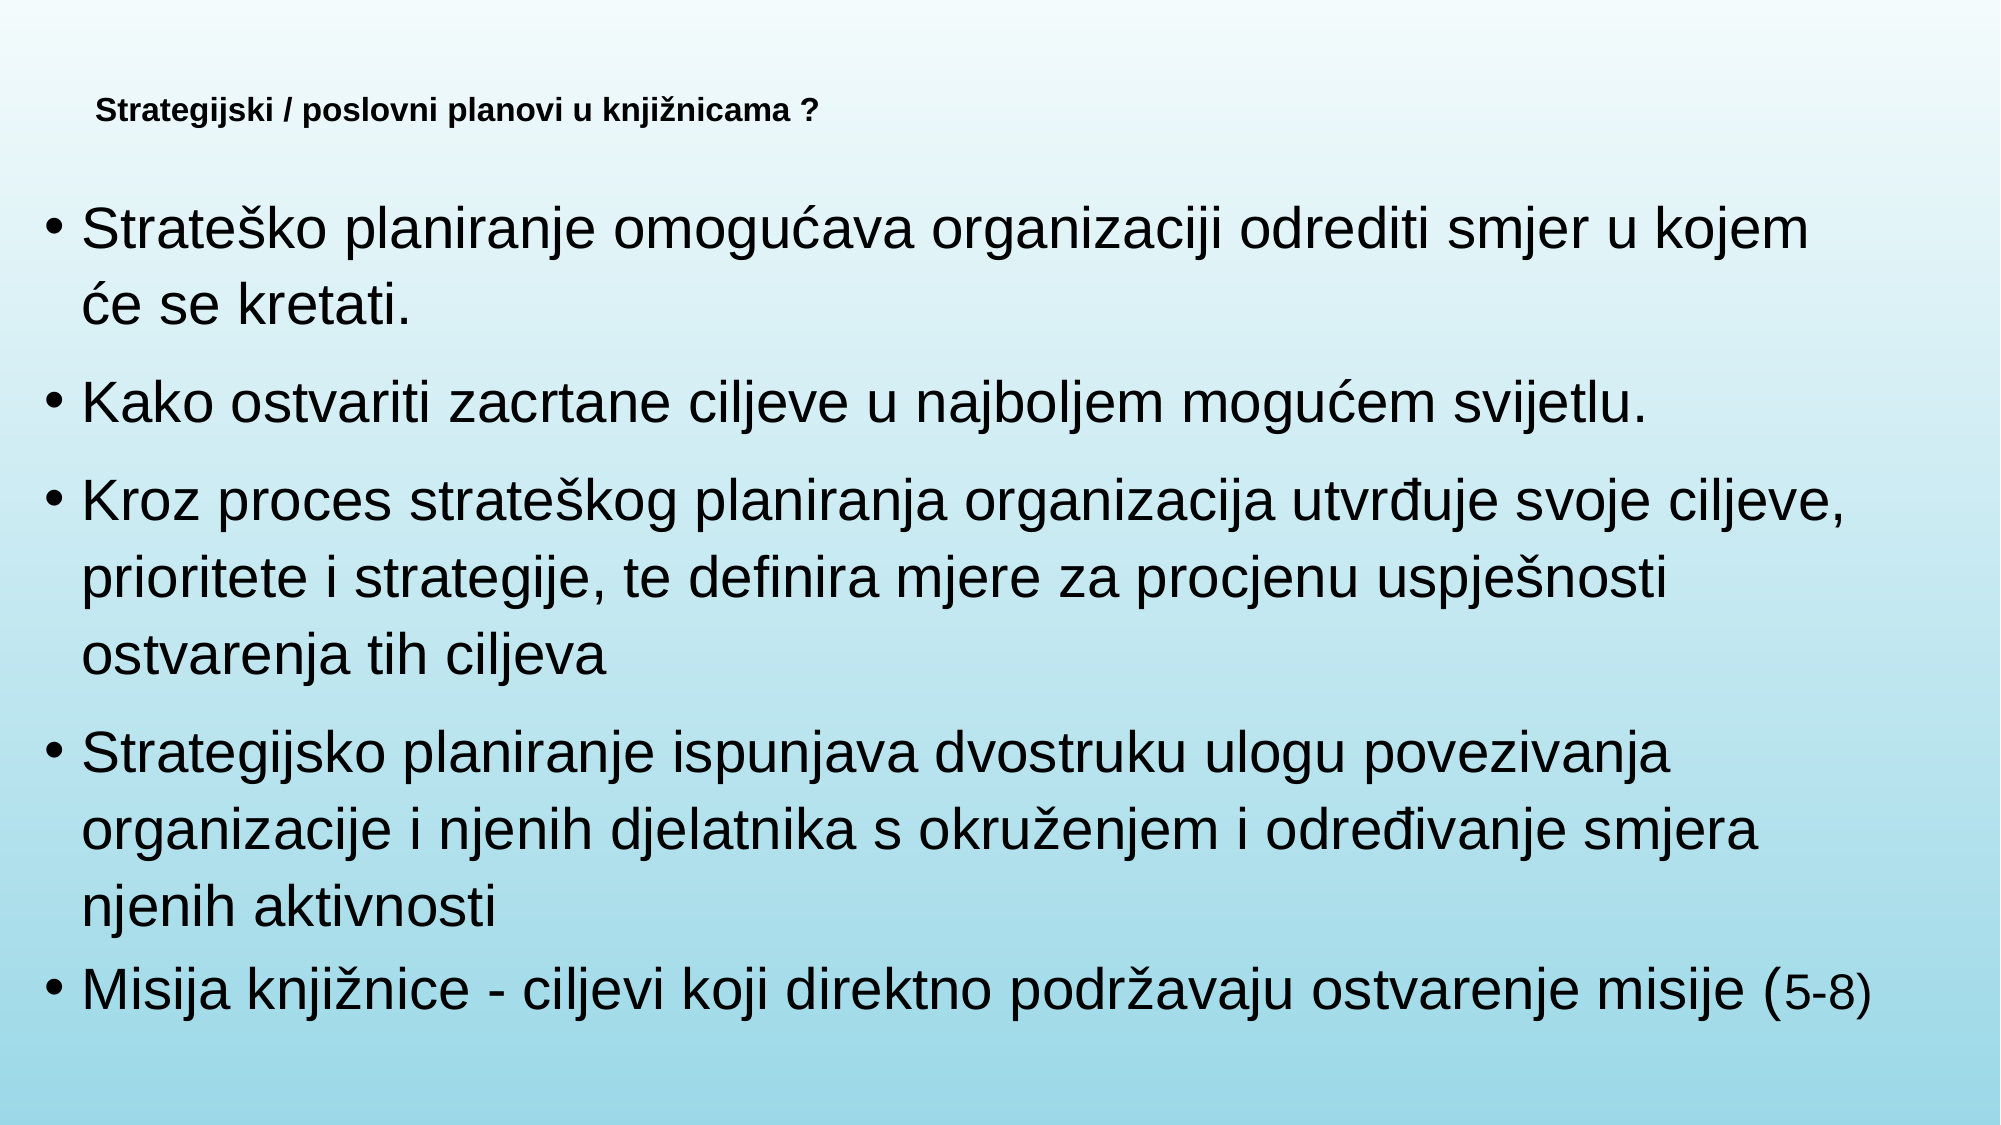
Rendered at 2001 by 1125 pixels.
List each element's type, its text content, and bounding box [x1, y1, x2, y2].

title Strategijski / poslovni planovi u knjižnicama ? [80, 59, 1863, 175]
list Strateško planiranje omogućava organizaciji odrediti smjer u kojem će se kretati. Kako ostvariti zacrtane ciljeve u najboljem mogućem svijetlu. Kroz proces strateškog planiranja organizacija utvrđuje svoje ciljeve, prioritete i strategije, te definira mjere za procjenu uspješnosti ostvarenja tih ciljeva Strategijsko planiranje ispunjava dvostruku ulogu povezivanja organizacije i njenih djelatnika s okruženjem i određivanje smjera njenih aktivnosti Misija knjižnice - ciljevi koji direktno podržavaju ostvarenje misije (5-8) [29, 175, 1893, 1041]
